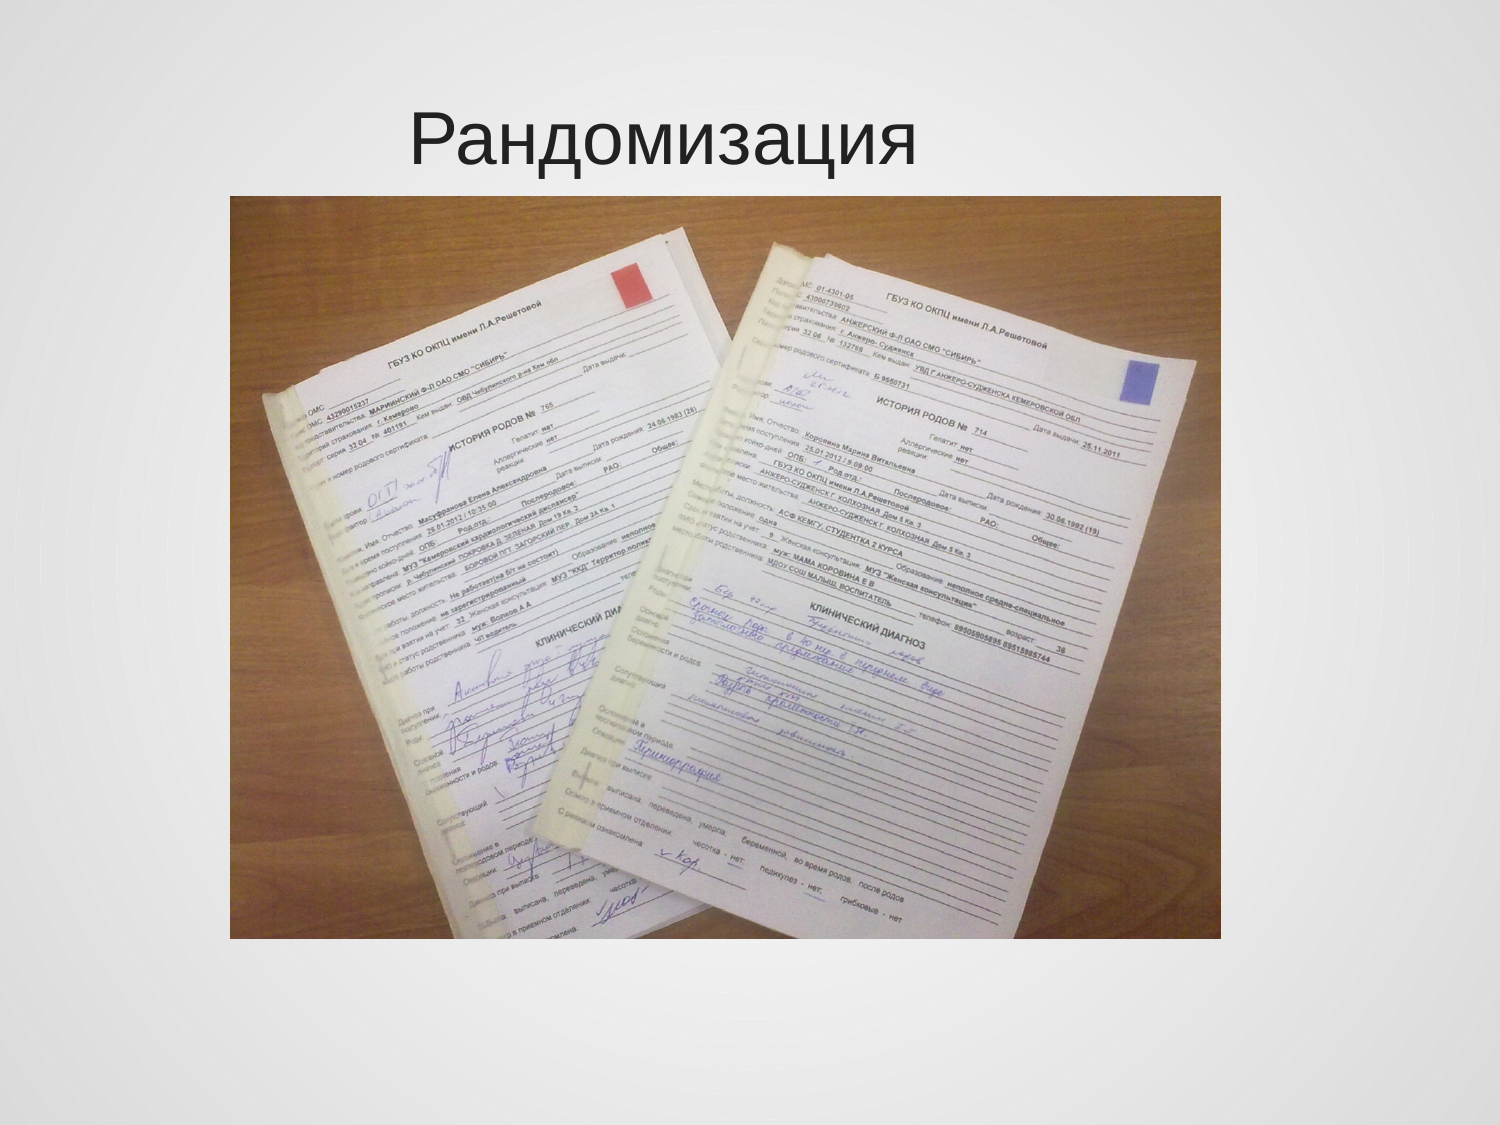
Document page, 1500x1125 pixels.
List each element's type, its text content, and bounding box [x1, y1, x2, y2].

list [229, 196, 1221, 939]
title Рандомизация [70, 0, 1258, 188]
